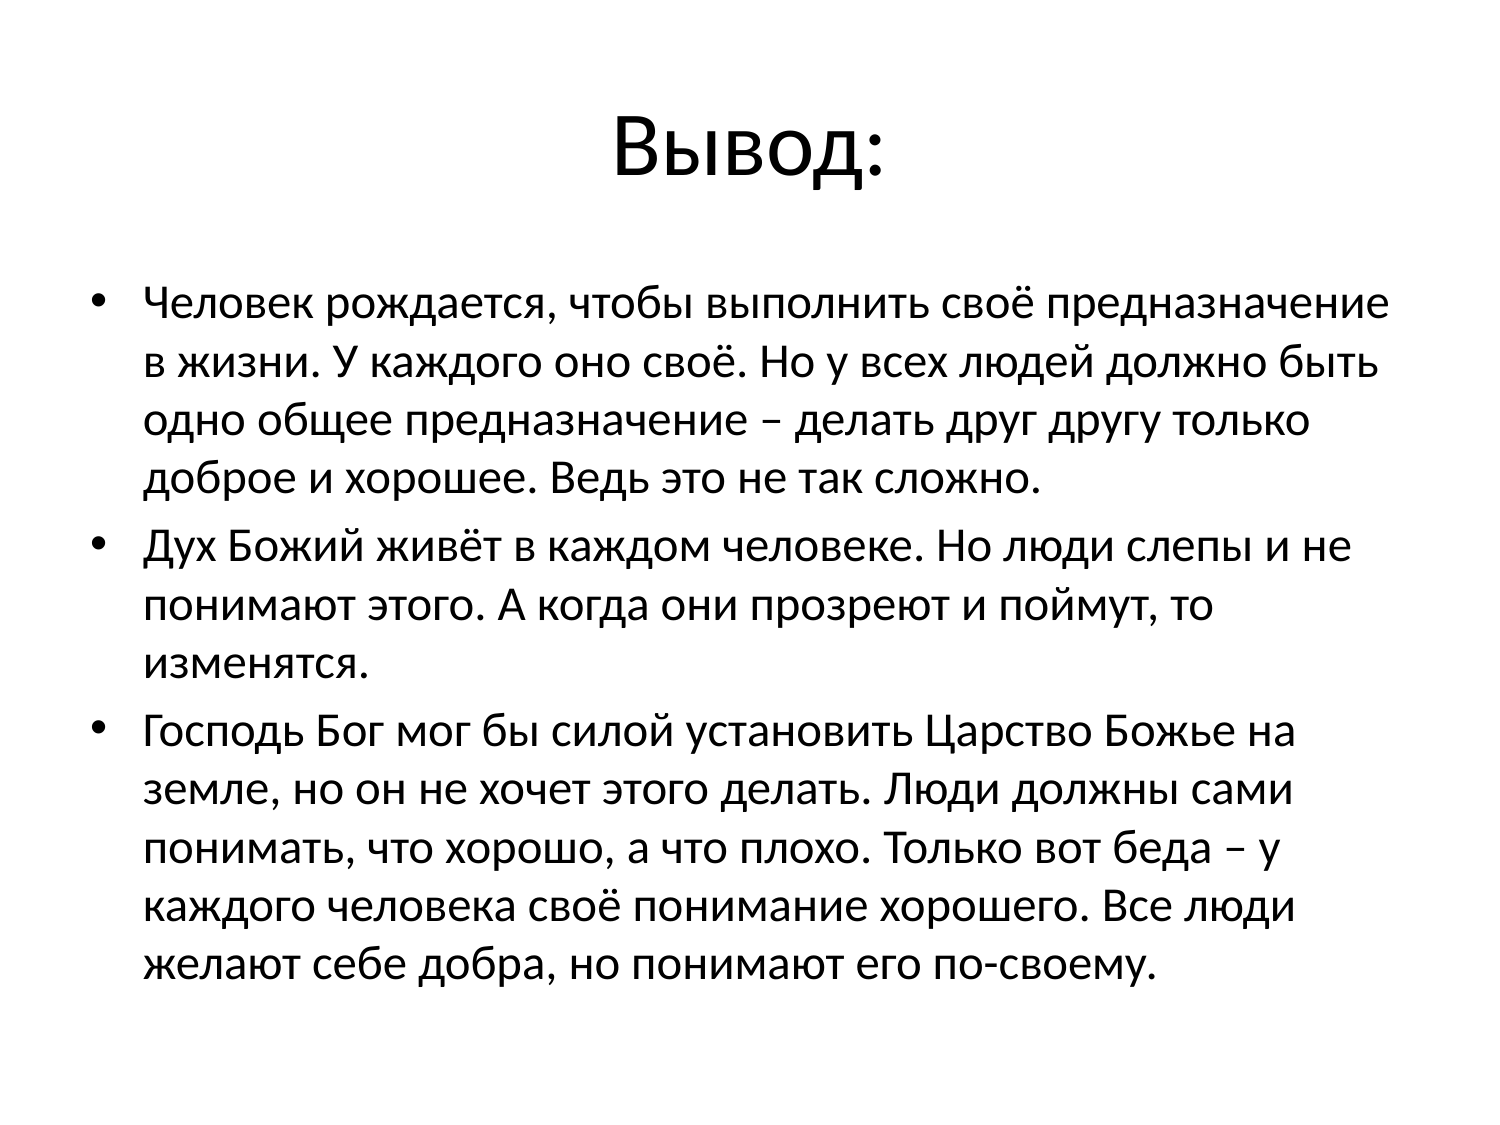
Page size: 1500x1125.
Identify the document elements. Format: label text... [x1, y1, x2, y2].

list Человек рождается, чтобы выполнить своё предназначение в жизни. У каждого оно своё. Но у всех людей должно быть одно общее предназначение – делать друг другу только доброе и хорошее. Ведь это не так сложно. Дух Божий живёт в каждом человеке. Но люди слепы и не понимают этого. А когда они прозреют и поймут, то изменятся. Господь Бог мог бы силой установить Царство Божье на земле, но он не хочет этого делать. Люди должны сами понимать, что хорошо, а что плохо. Только вот беда – у каждого человека своё понимание хорошего. Все люди желают себе добра, но понимают его по-своему. [75, 262, 1425, 1005]
title Вывод: [75, 45, 1425, 233]
